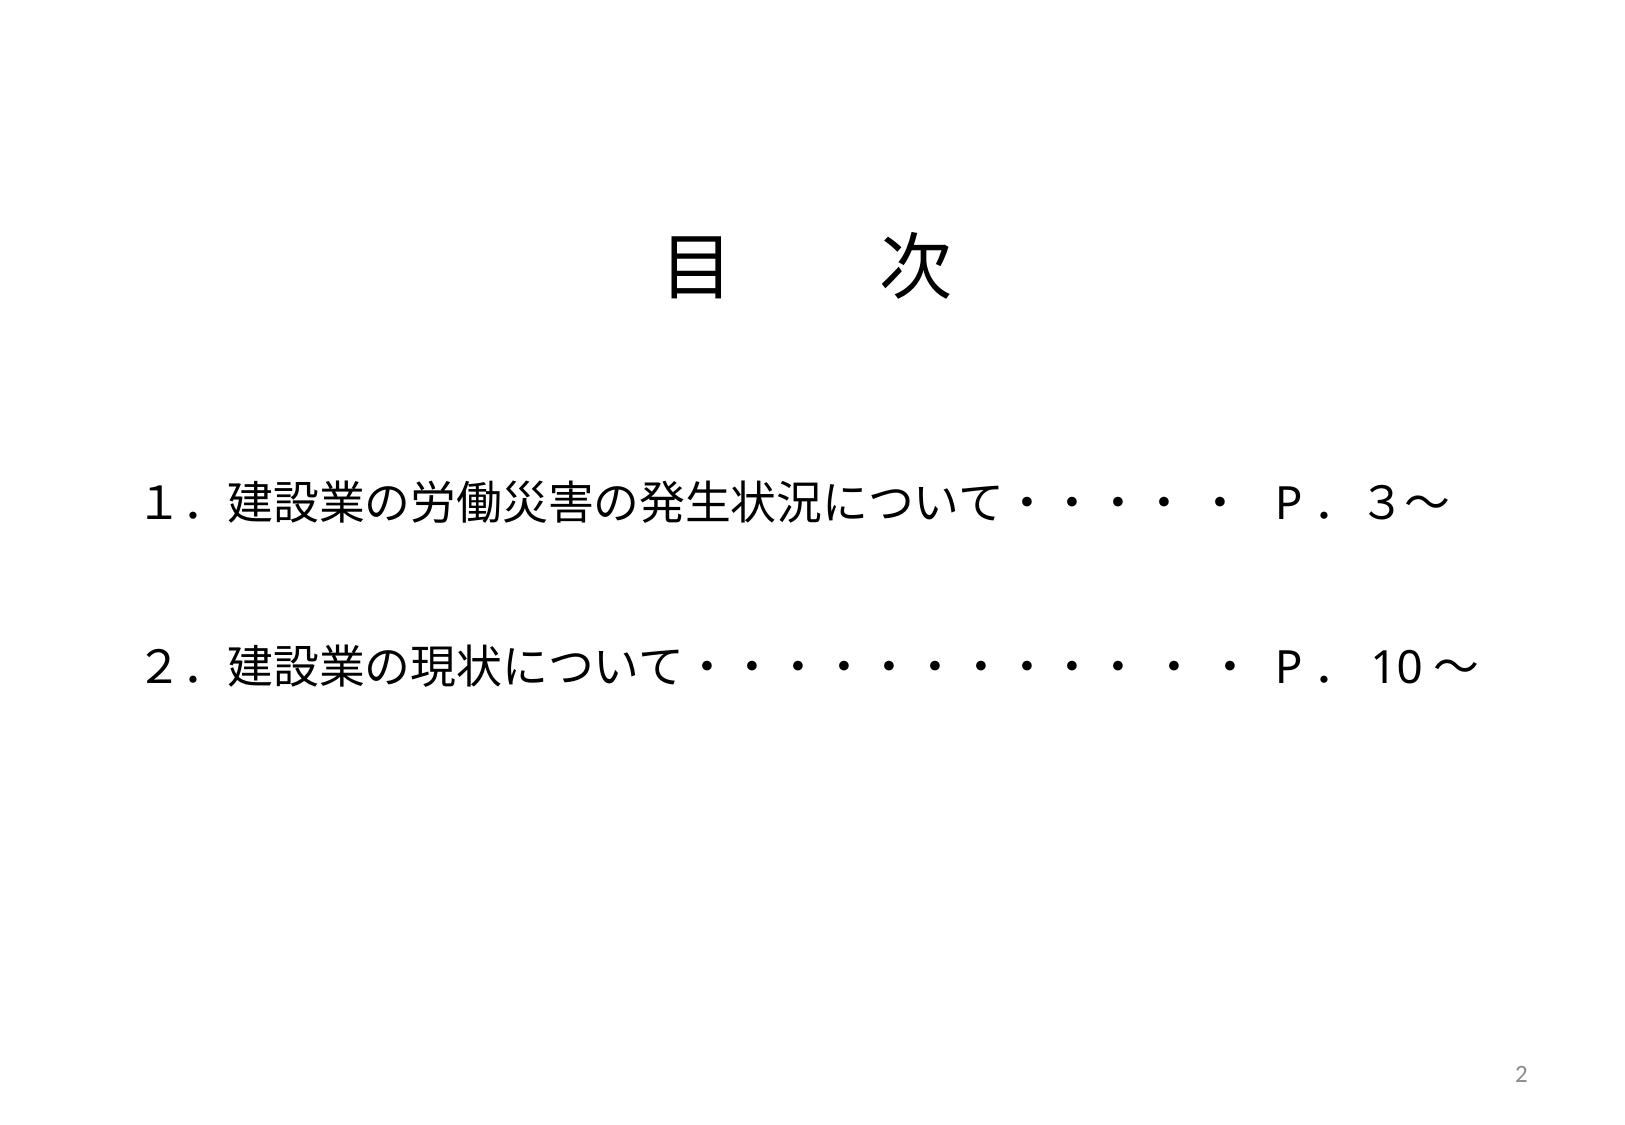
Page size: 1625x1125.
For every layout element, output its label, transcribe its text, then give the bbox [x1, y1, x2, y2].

slide_number 2 [1164, 1042, 1543, 1103]
list 目 次 １．建設業の労働災害の発生状況について・・・・ ・ P．３～ ２．建設業の現状について・・・・・・・・・・ ・ ・ P．10～ [75, 42, 1538, 1024]
